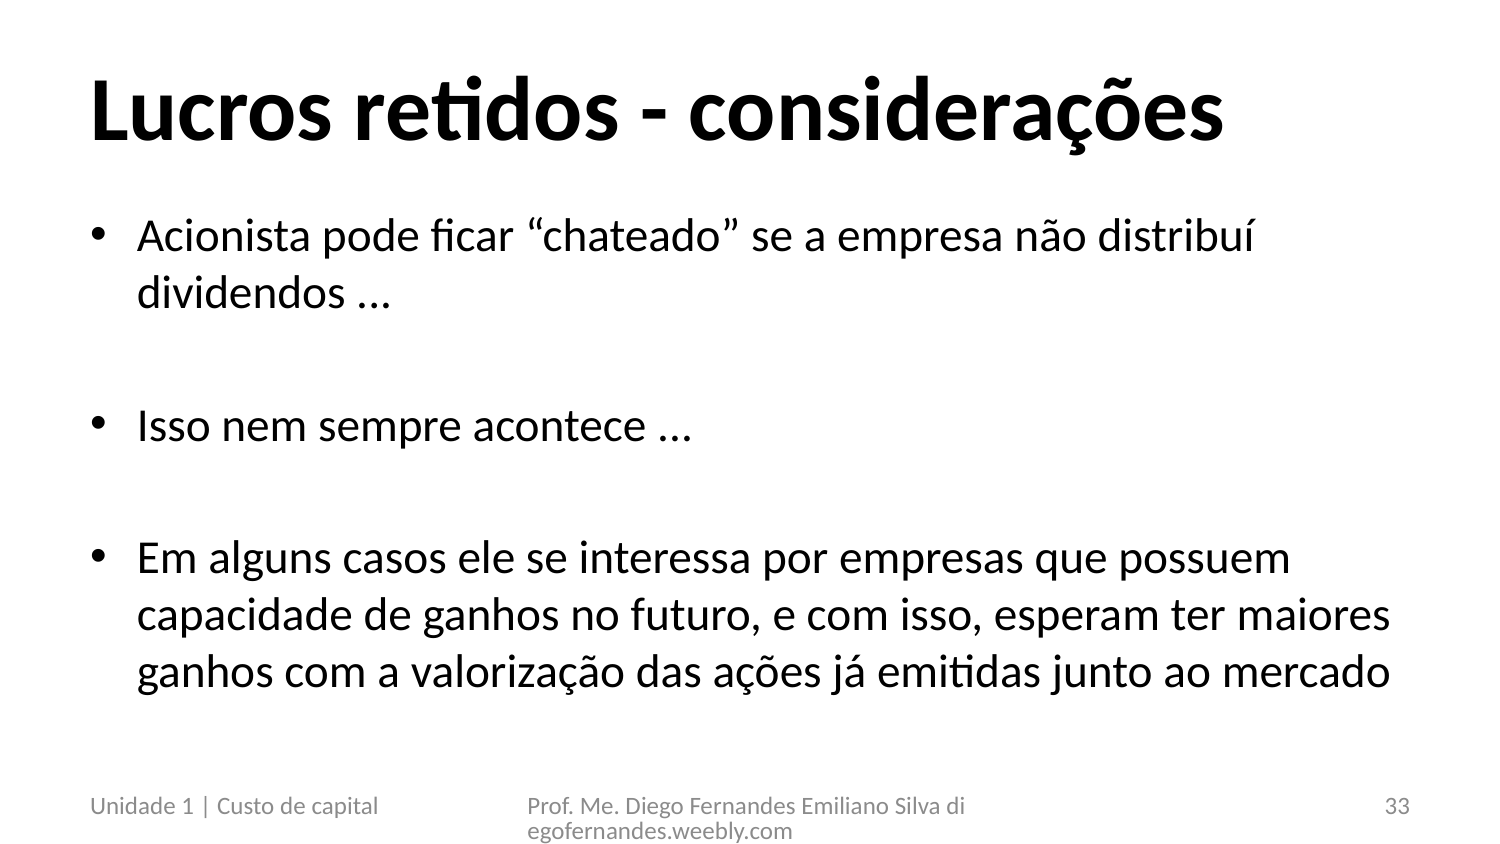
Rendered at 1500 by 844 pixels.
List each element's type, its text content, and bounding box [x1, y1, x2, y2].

footer Prof. Me. Diego Fernandes Emiliano Silva diegofernandes.weebly.com [512, 782, 988, 827]
slide_number Unidade 1 | Custo de capital [75, 782, 425, 827]
list Acionista pode ficar “chateado” se a empresa não distribuí dividendos ... Isso nem sempre acontece ... Em alguns casos ele se interessa por empresas que possuem capacidade de ganhos no futuro, e com isso, esperam ter maiores ganhos com a valorização das ações já emitidas junto ao mercado [75, 196, 1425, 754]
slide_number 33 [1074, 782, 1425, 827]
title Lucros retidos - considerações [75, 33, 1425, 175]
